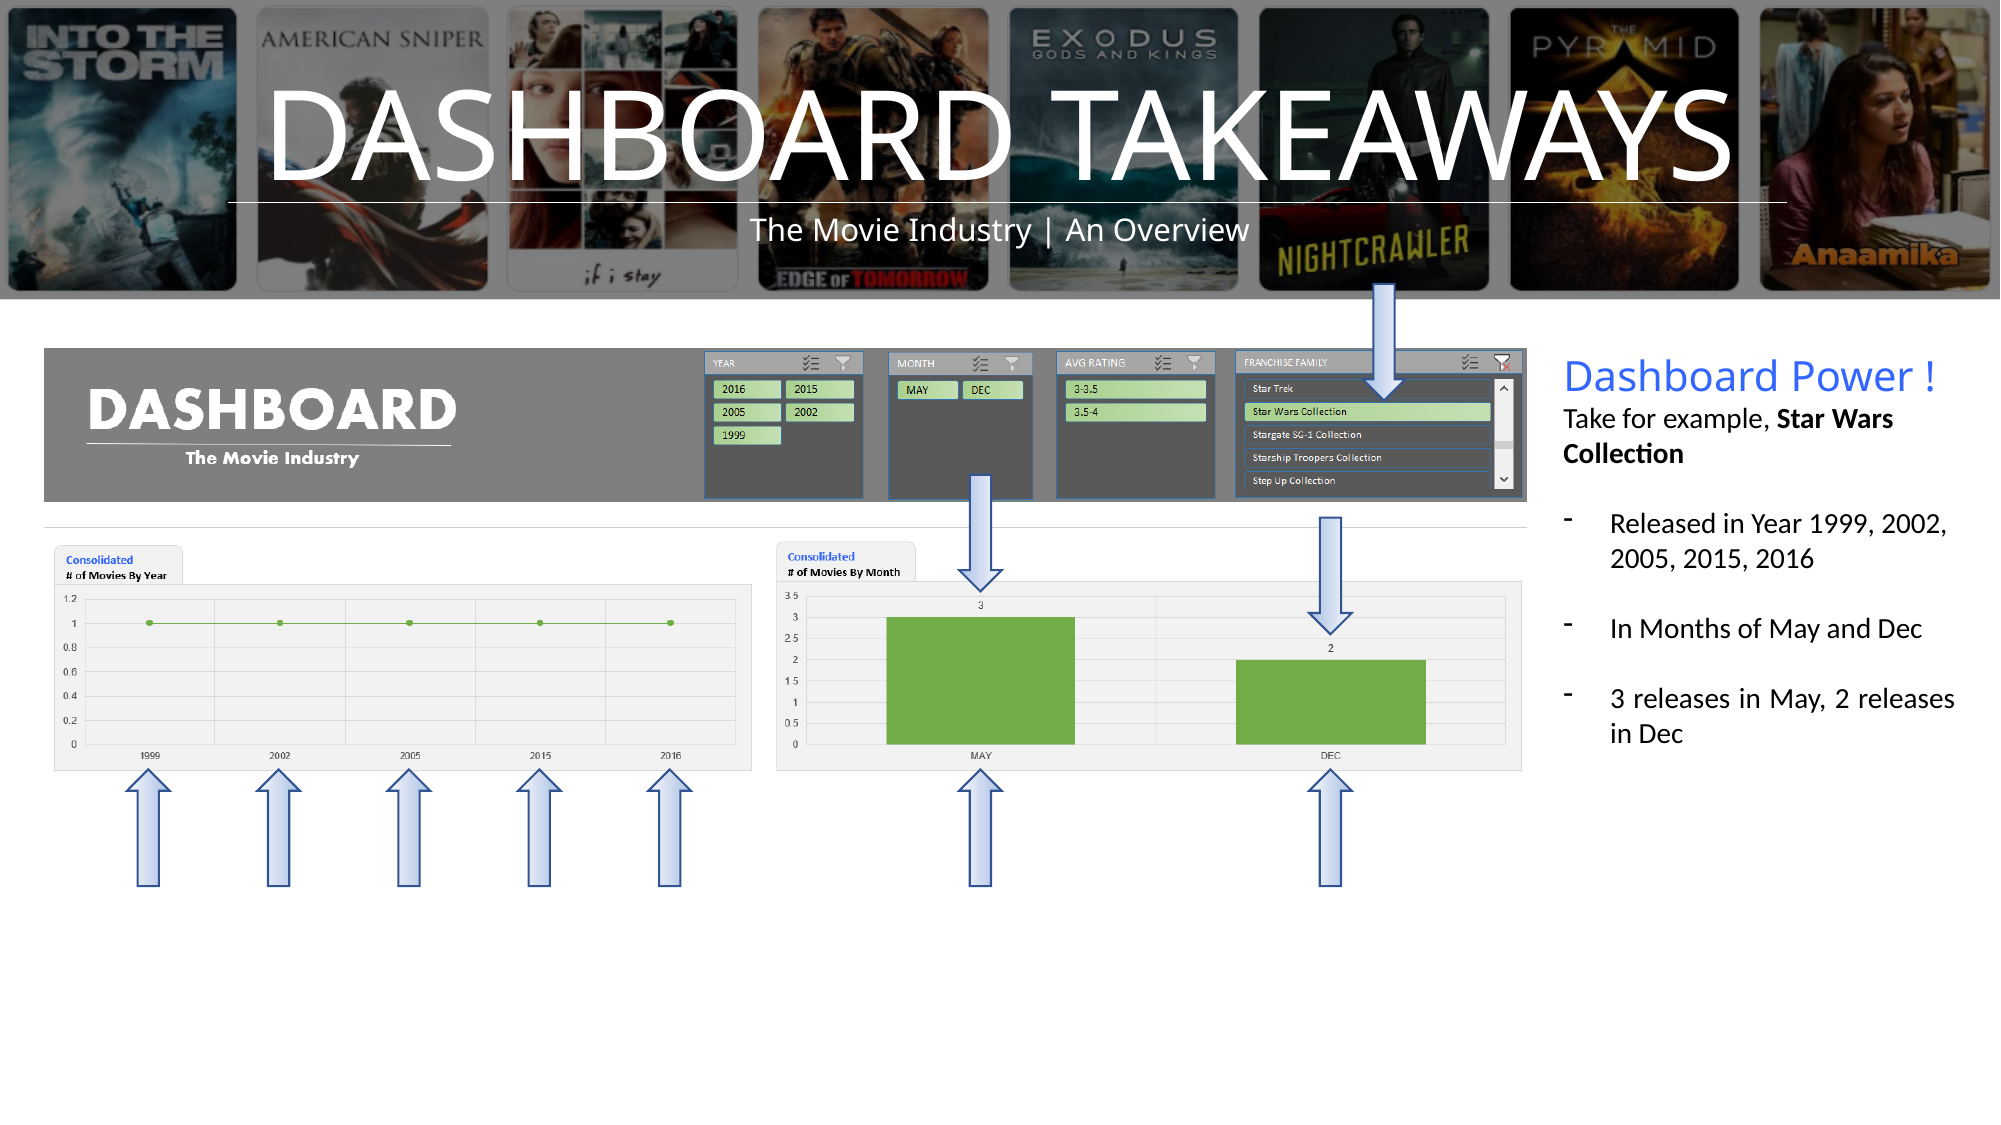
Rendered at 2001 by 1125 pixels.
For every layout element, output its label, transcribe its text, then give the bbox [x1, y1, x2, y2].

text_box [645, 777, 694, 888]
text_box [515, 777, 564, 888]
text_box [1306, 777, 1355, 888]
picture [0, 0, 2000, 300]
text_box [956, 777, 1005, 888]
text_box [1372, 300, 1396, 348]
picture [44, 348, 1527, 777]
text_box [124, 777, 173, 888]
text_box [254, 777, 303, 888]
text_box [385, 777, 433, 888]
text_box Dashboard Power ! Take for example, Star Wars Collection Released in Year 1999, 2002, 2005, 2015, 2016 In Months of May and Dec 3 releases in May, 2 releases in Dec [1548, 342, 1971, 757]
